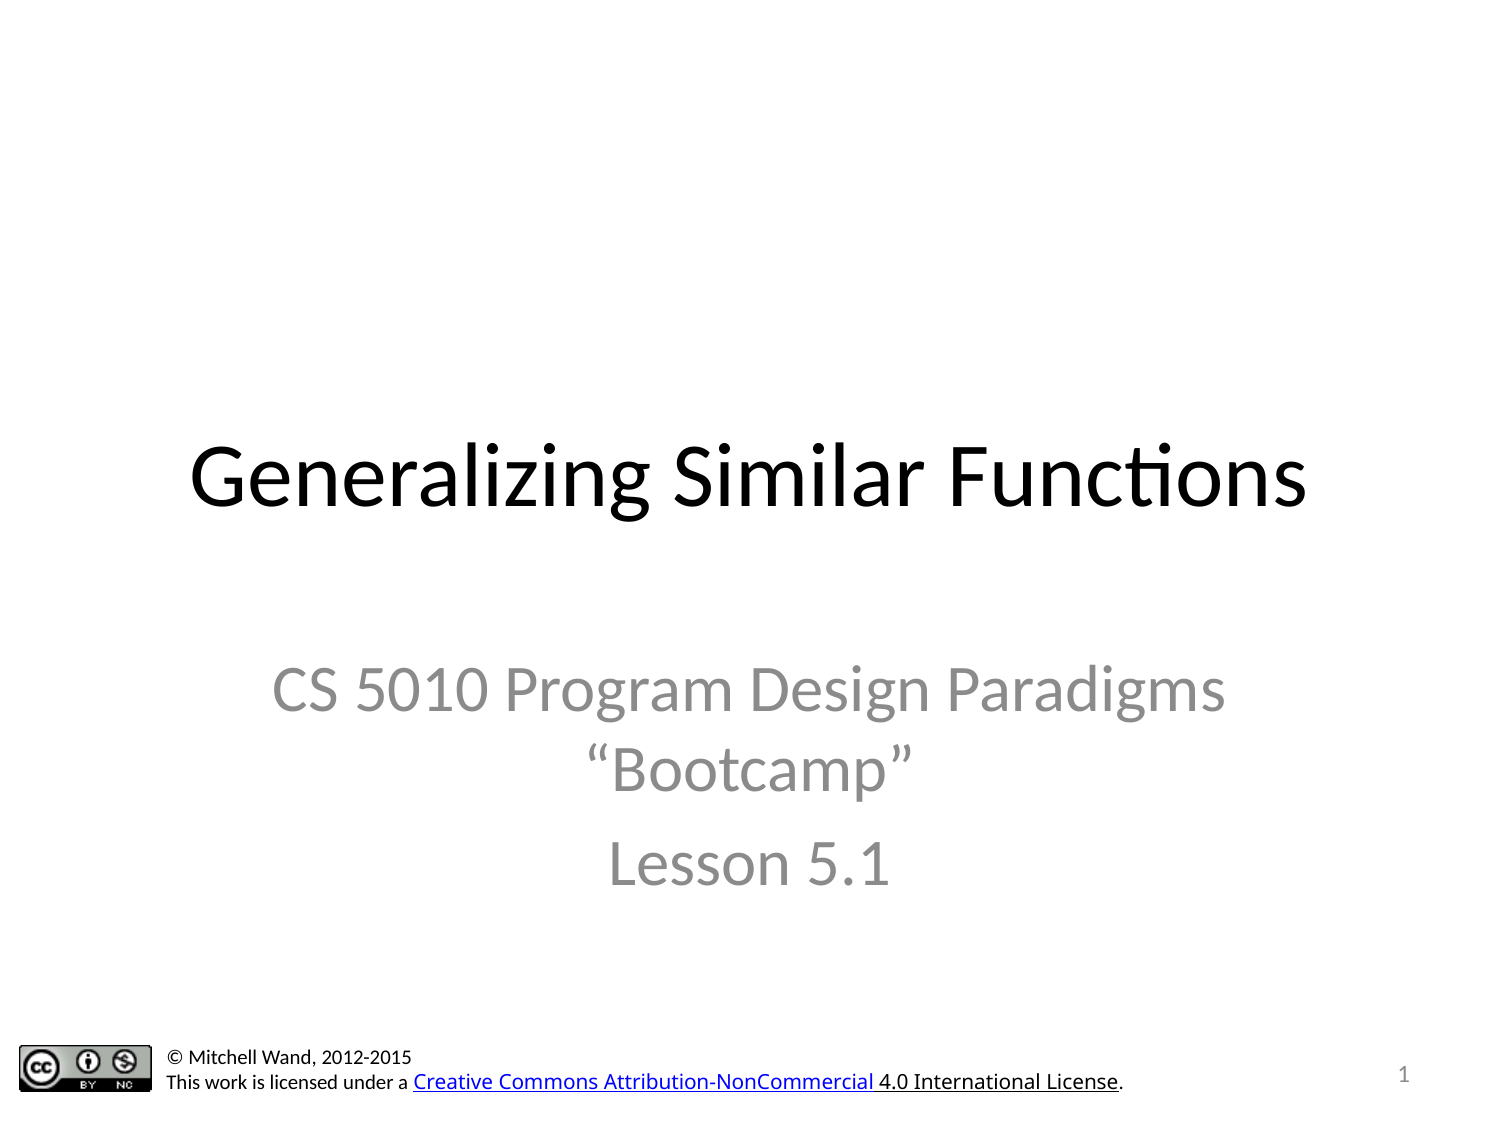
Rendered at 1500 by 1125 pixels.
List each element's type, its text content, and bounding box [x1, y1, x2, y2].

subtitle CS 5010 Program Design Paradigms “Bootcamp” Lesson 5.1 [225, 637, 1275, 925]
title Generalizing Similar Functions [112, 349, 1388, 591]
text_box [19, 1035, 1481, 1102]
